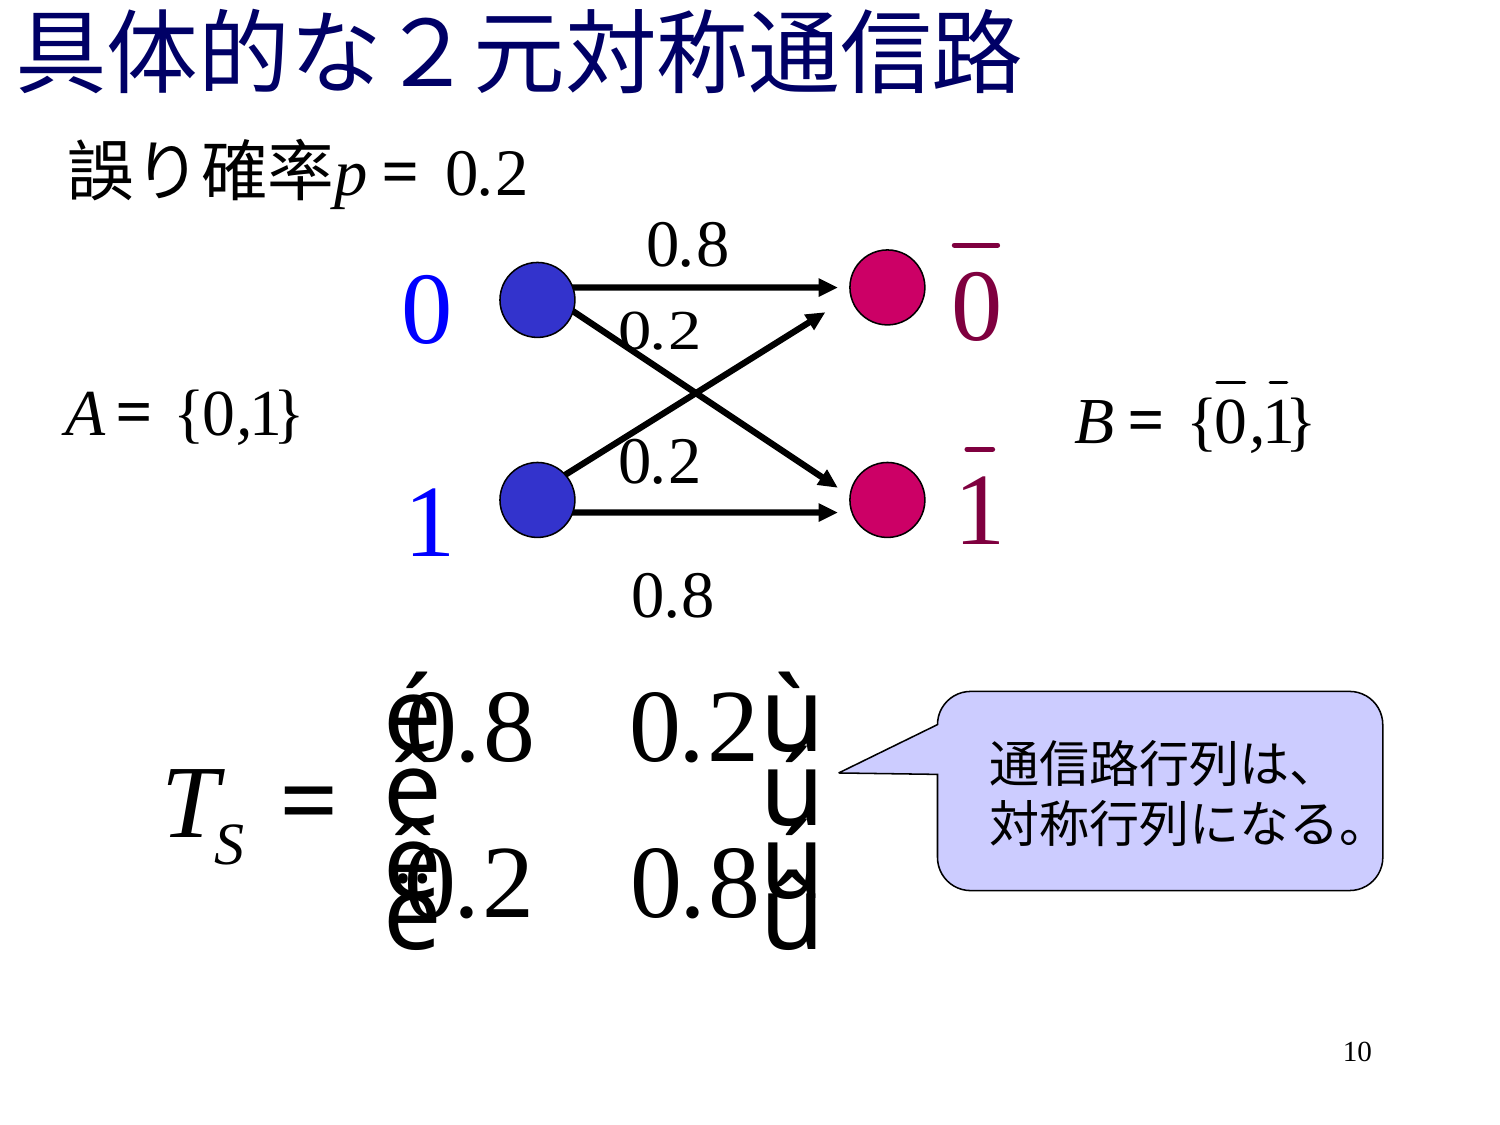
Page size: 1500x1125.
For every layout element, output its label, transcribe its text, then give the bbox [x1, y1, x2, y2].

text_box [152, 655, 801, 968]
slide_number 10 [1074, 1024, 1388, 1101]
text_box 通信路行列は、 対称行列になる。 [974, 724, 1413, 860]
text_box [652, 312, 826, 420]
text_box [637, 205, 738, 284]
text_box [740, 281, 838, 294]
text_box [949, 424, 1010, 562]
text_box [849, 462, 925, 538]
text_box [499, 262, 575, 338]
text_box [609, 297, 716, 364]
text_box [936, 220, 1023, 367]
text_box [58, 128, 543, 224]
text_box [387, 249, 474, 370]
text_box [622, 555, 723, 634]
title 具体的な２元対称通信路 [0, 0, 1500, 101]
text_box [838, 691, 1383, 891]
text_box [1062, 366, 1326, 471]
text_box [499, 462, 575, 538]
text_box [609, 421, 716, 500]
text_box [49, 374, 313, 463]
text_box [849, 249, 925, 325]
text_box [697, 393, 838, 488]
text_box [399, 462, 460, 574]
text_box [573, 506, 838, 519]
